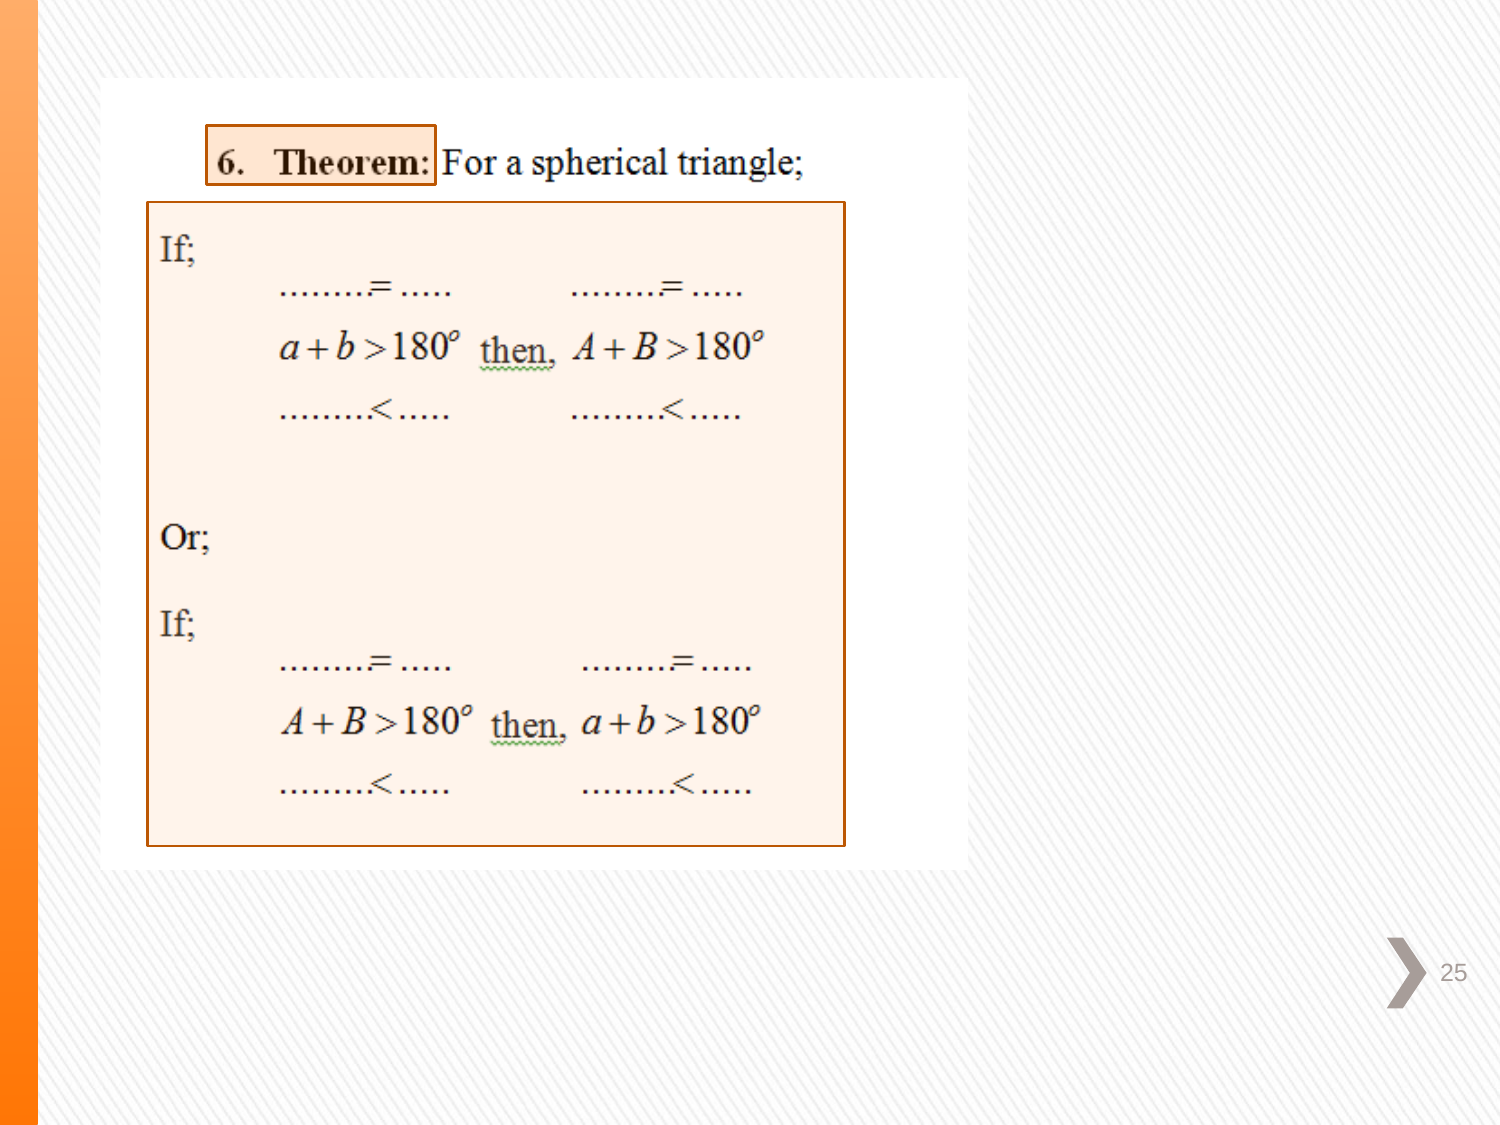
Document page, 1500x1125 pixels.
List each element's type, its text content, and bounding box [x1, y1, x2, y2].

slide_number 25 [1425, 941, 1488, 1002]
picture [37, 0, 1500, 1125]
